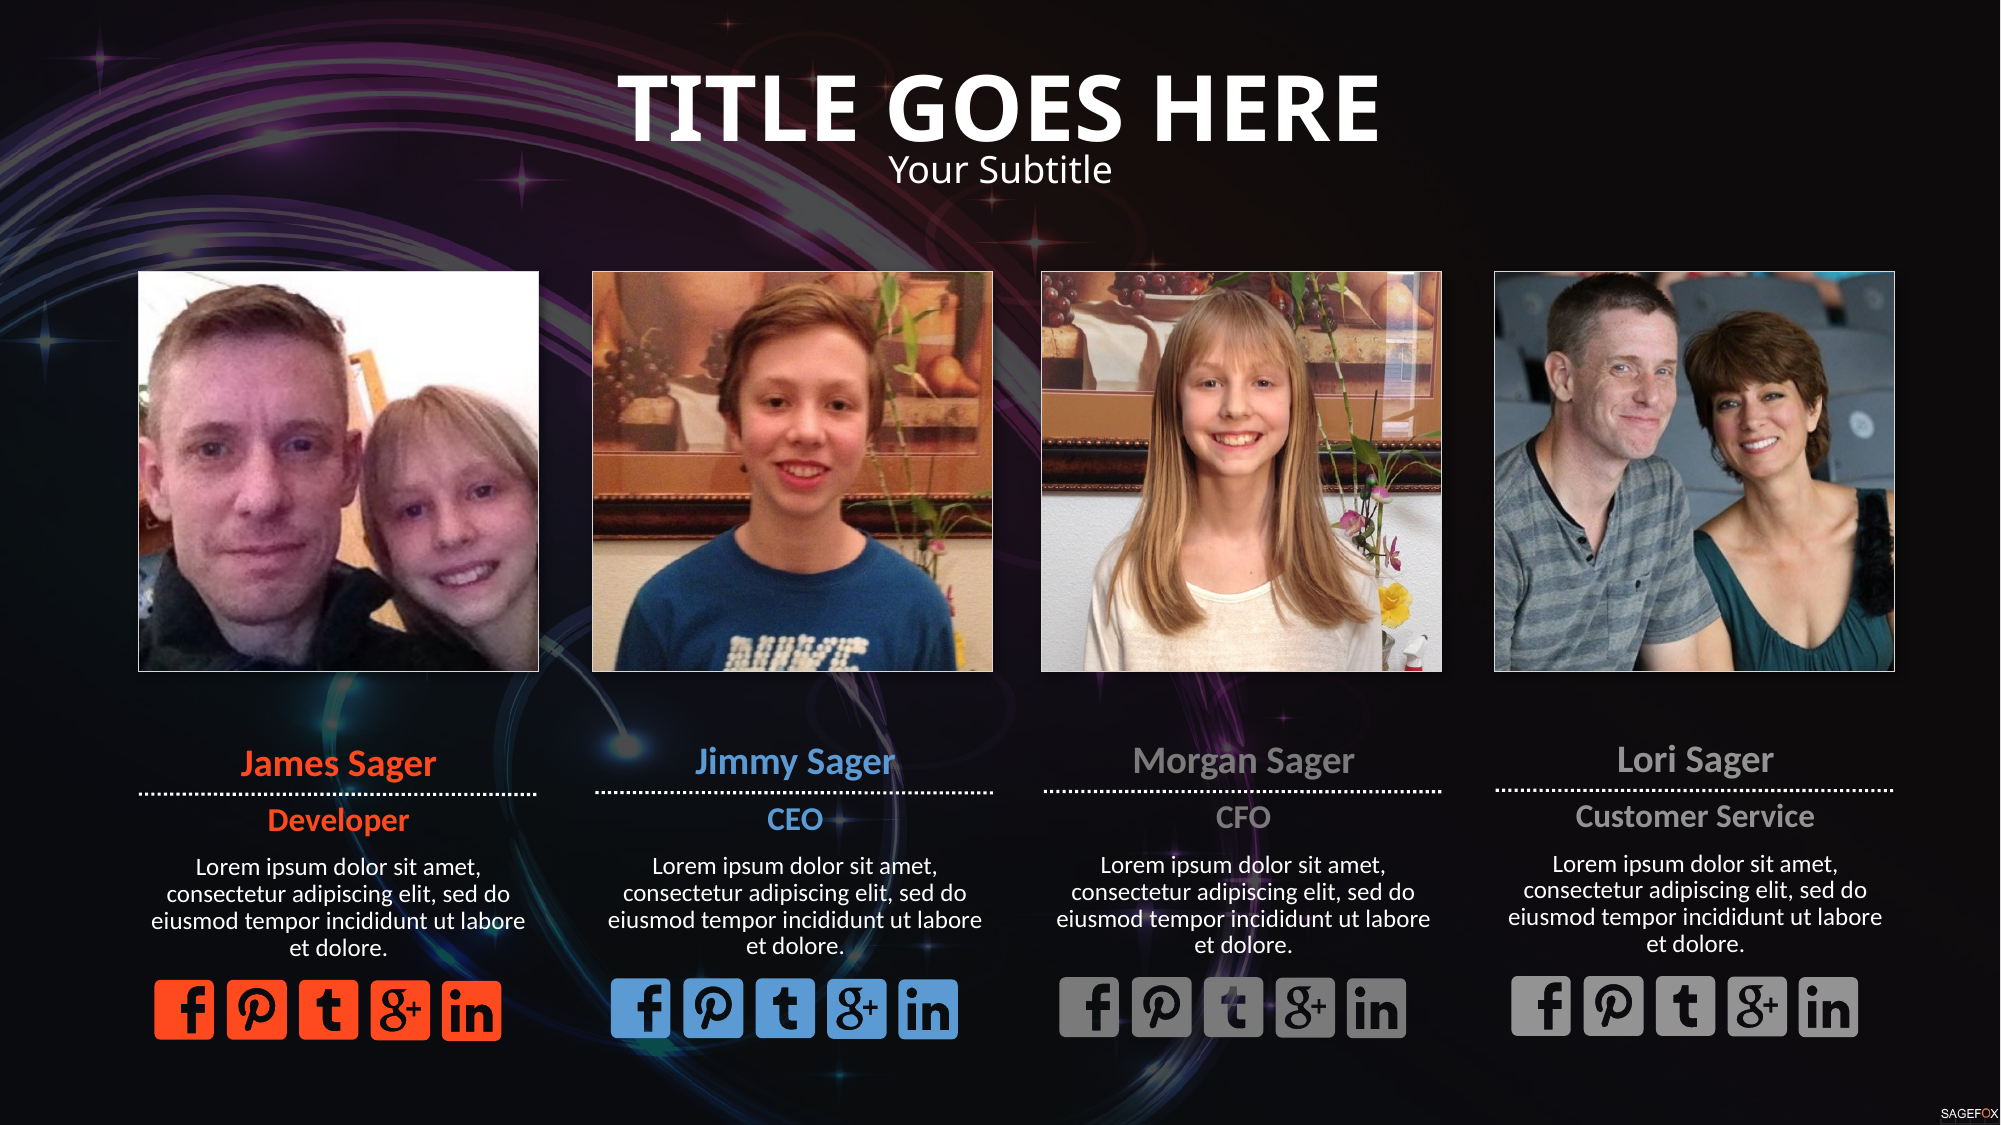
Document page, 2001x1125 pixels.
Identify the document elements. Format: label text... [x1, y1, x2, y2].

text_box James Sager [163, 742, 514, 785]
text_box Customer Service [1520, 796, 1871, 839]
text_box Lorem ipsum dolor sit amet, consectetur adipiscing elit, sed do eiusmod tempor incididunt ut labore et dolore. [595, 852, 996, 966]
text_box [138, 270, 540, 672]
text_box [154, 979, 502, 1041]
text_box [591, 270, 993, 672]
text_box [548, 42, 1452, 199]
text_box CEO [620, 798, 971, 841]
text_box Lorem ipsum dolor sit amet, consectetur adipiscing elit, sed do eiusmod tempor incididunt ut labore et dolore. [1043, 851, 1444, 965]
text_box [1059, 977, 1407, 1039]
text_box Lorem ipsum dolor sit amet, consectetur adipiscing elit, sed do eiusmod tempor incididunt ut labore et dolore. [138, 854, 539, 968]
text_box Lori Sager [1520, 738, 1871, 781]
text_box Jimmy Sager [620, 740, 971, 784]
text_box [1494, 271, 1896, 673]
text_box [1040, 270, 1442, 672]
text_box Morgan Sager [1068, 739, 1419, 782]
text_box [1511, 976, 1859, 1038]
text_box Lorem ipsum dolor sit amet, consectetur adipiscing elit, sed do eiusmod tempor incididunt ut labore et dolore. [1495, 850, 1896, 964]
text_box CFO [1068, 797, 1419, 840]
text_box Developer [163, 799, 514, 842]
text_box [610, 978, 958, 1040]
picture [1940, 0, 2001, 1125]
